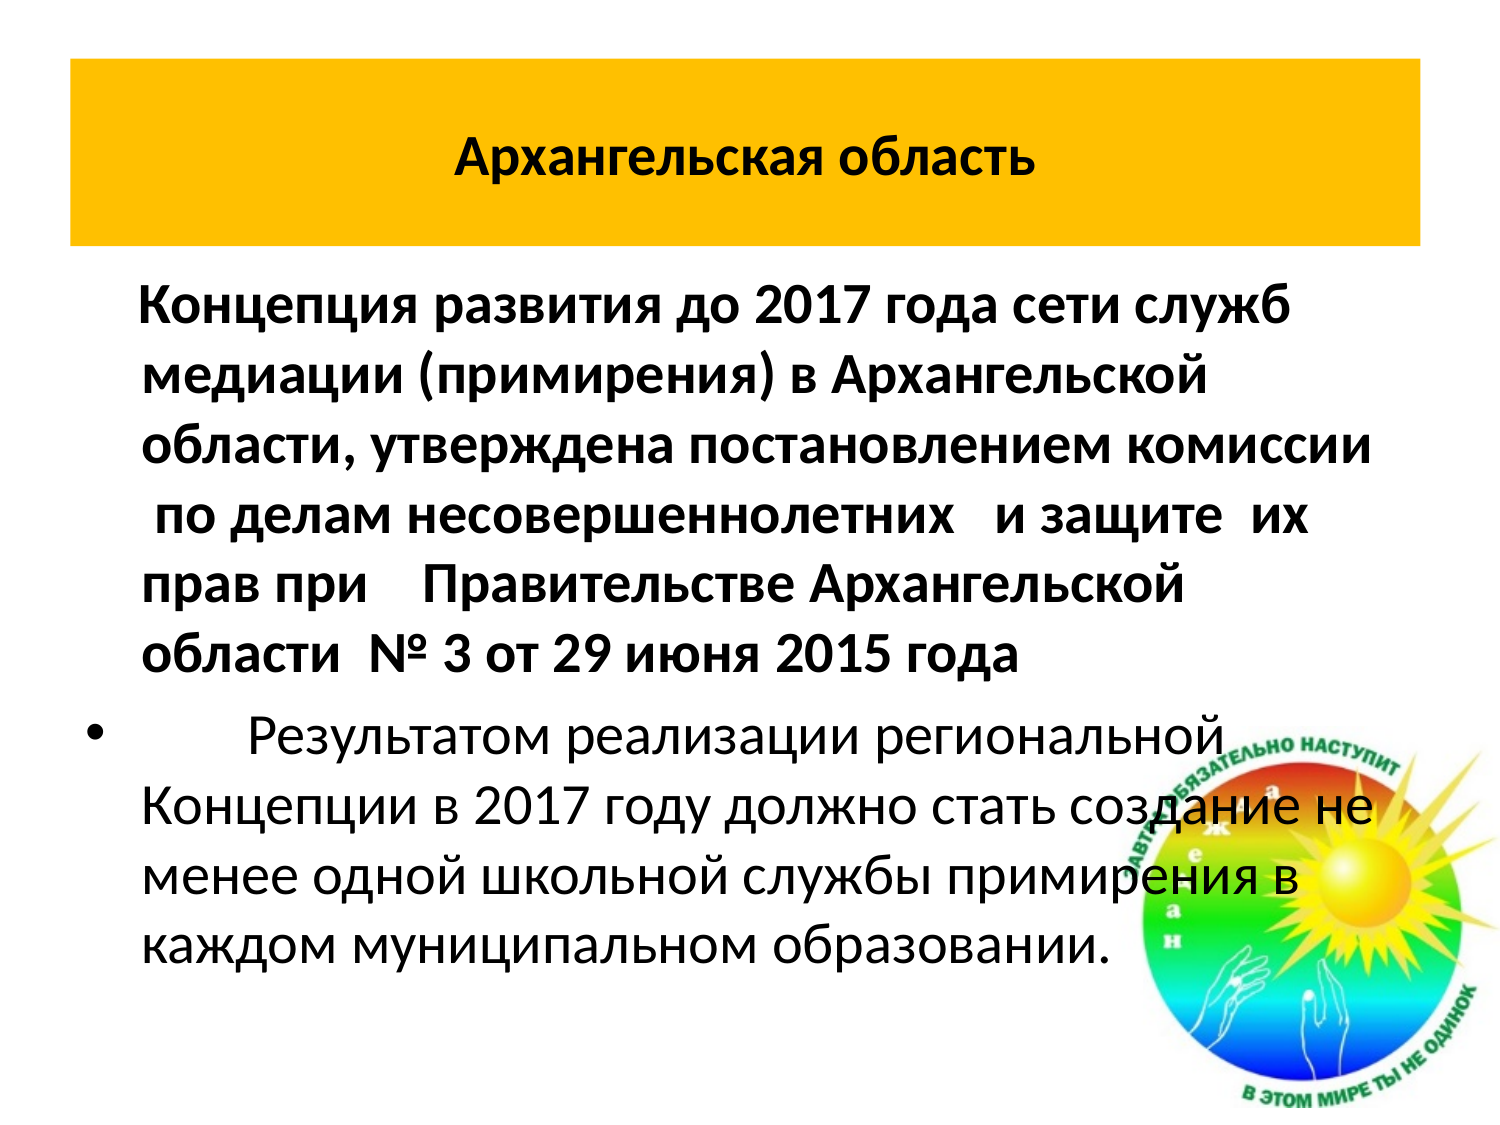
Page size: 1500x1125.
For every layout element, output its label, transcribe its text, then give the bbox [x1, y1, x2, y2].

list Концепция развития до 2017 года сети служб медиации (примирения) в Архангельской области, утверждена постановлением комиссии по делам несовершеннолетних и защите их прав при Правительстве Архангельской области № 3 от 29 июня 2015 года Результатом реализации региональной Концепции в 2017 году должно стать создание не менее одной школьной службы примирения в каждом муниципальном образовании. [70, 257, 1397, 1057]
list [1069, 726, 1500, 1108]
title Архангельская область [70, 58, 1421, 247]
